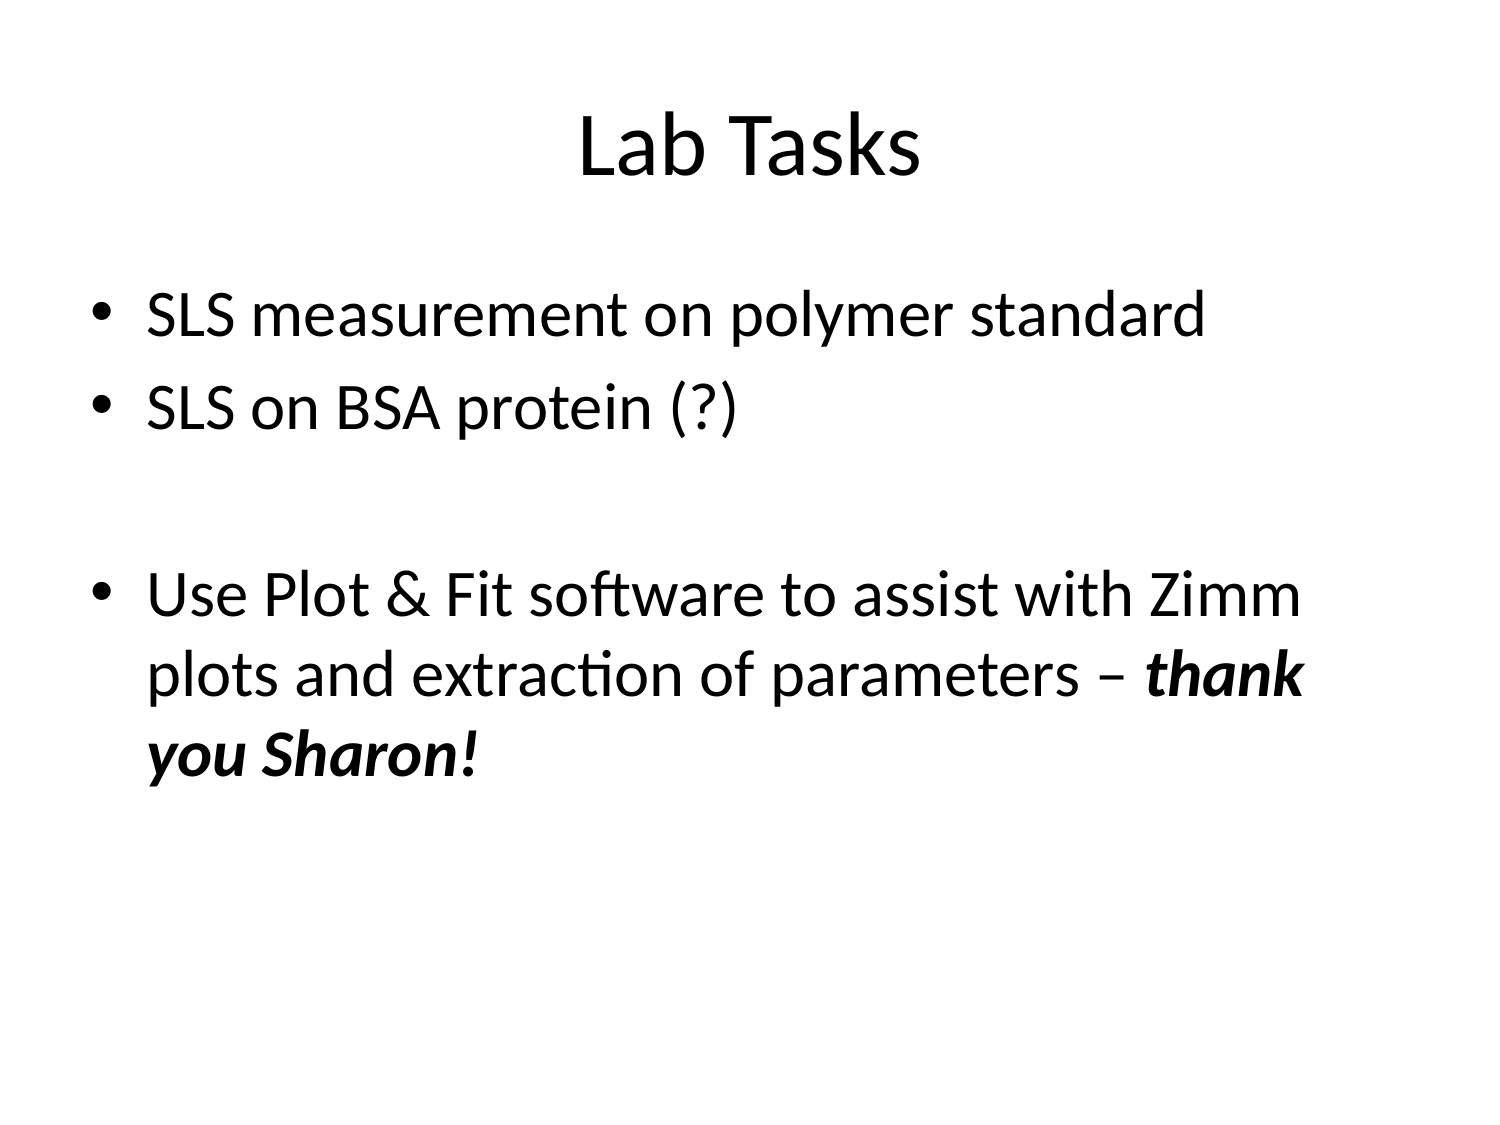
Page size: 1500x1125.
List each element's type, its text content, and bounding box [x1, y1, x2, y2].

title Lab Tasks [75, 45, 1425, 233]
list SLS measurement on polymer standard SLS on BSA protein (?) Use Plot & Fit software to assist with Zimm plots and extraction of parameters – thank you Sharon! [75, 262, 1425, 1005]
